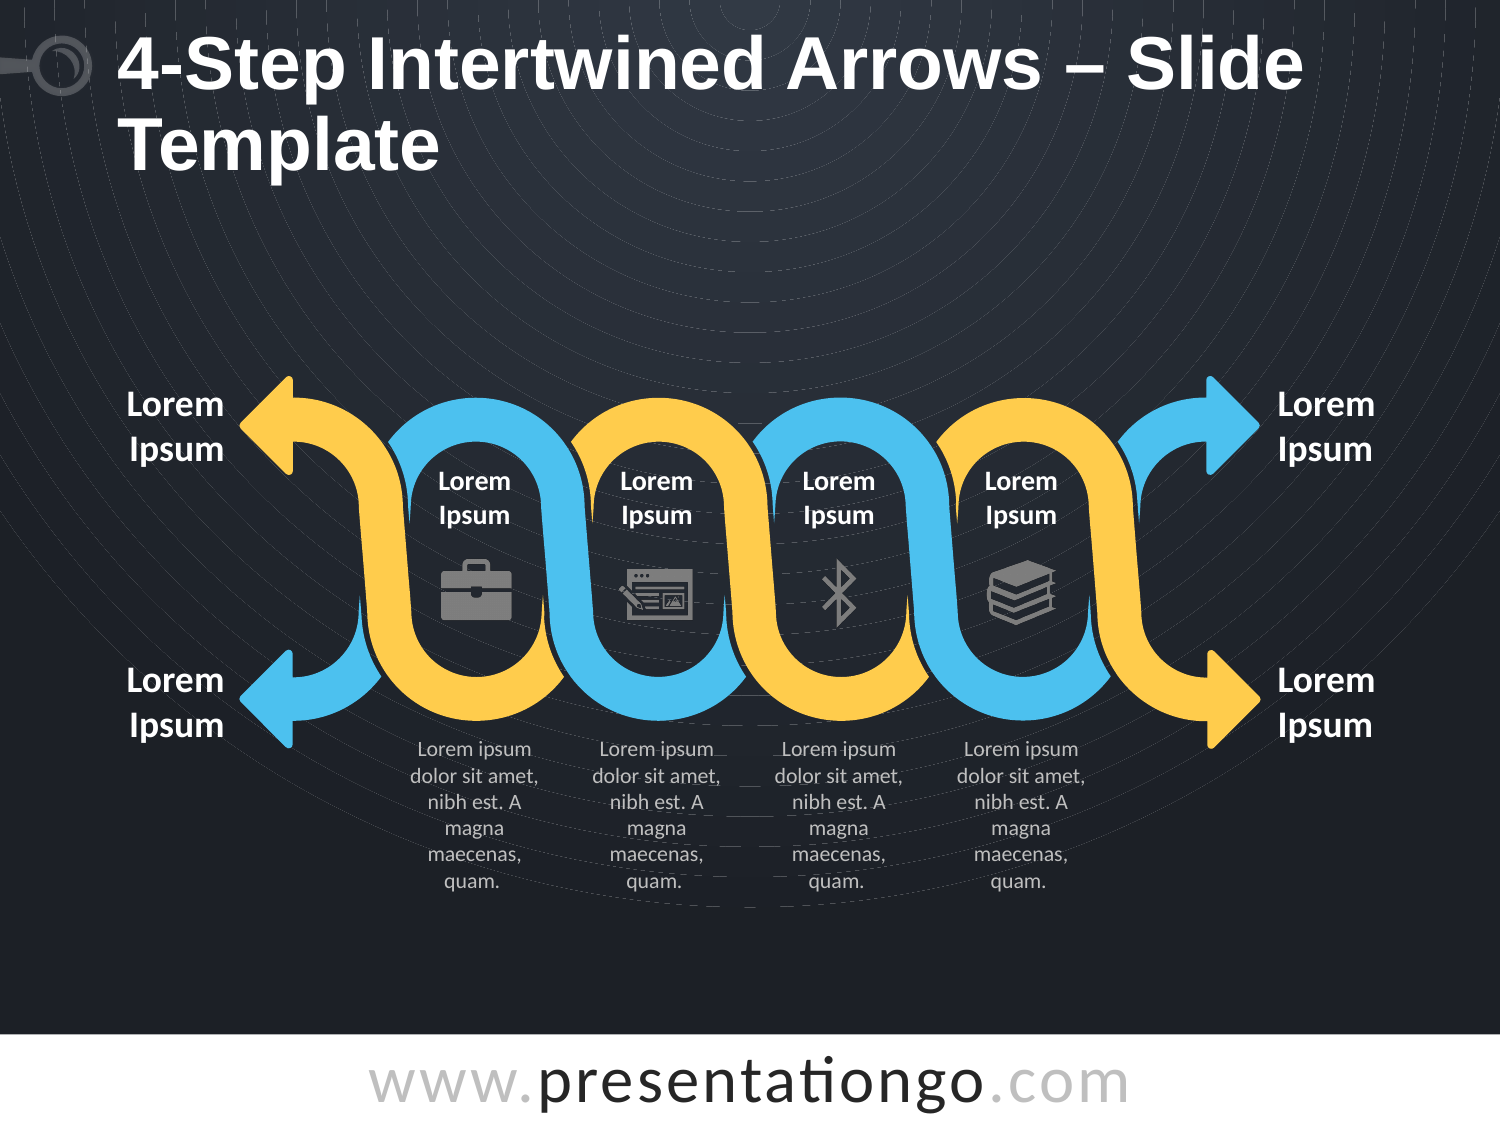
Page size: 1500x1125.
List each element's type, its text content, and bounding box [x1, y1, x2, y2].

text_box Lorem Ipsum [105, 371, 225, 477]
text_box Lorem ipsum dolor sit amet, nibh est. A magna maecenas, quam. [768, 749, 910, 900]
text_box Lorem Ipsum [1277, 371, 1397, 477]
text_box Lorem Ipsum [105, 647, 225, 753]
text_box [239, 375, 1261, 749]
picture [982, 553, 1061, 632]
picture [617, 555, 696, 634]
text_box Lorem ipsum dolor sit amet, nibh est. A magna maecenas, quam. [586, 749, 728, 900]
title 4-Step Intertwined Arrows – Slide Template [103, 17, 1500, 139]
text_box Lorem ipsum dolor sit amet, nibh est. A magna maecenas, quam. [403, 749, 546, 900]
text_box Lorem Ipsum [1277, 647, 1397, 753]
text_box Lorem ipsum dolor sit amet, nibh est. A magna maecenas, quam. [950, 749, 1093, 900]
picture [799, 553, 879, 633]
picture [432, 549, 517, 634]
